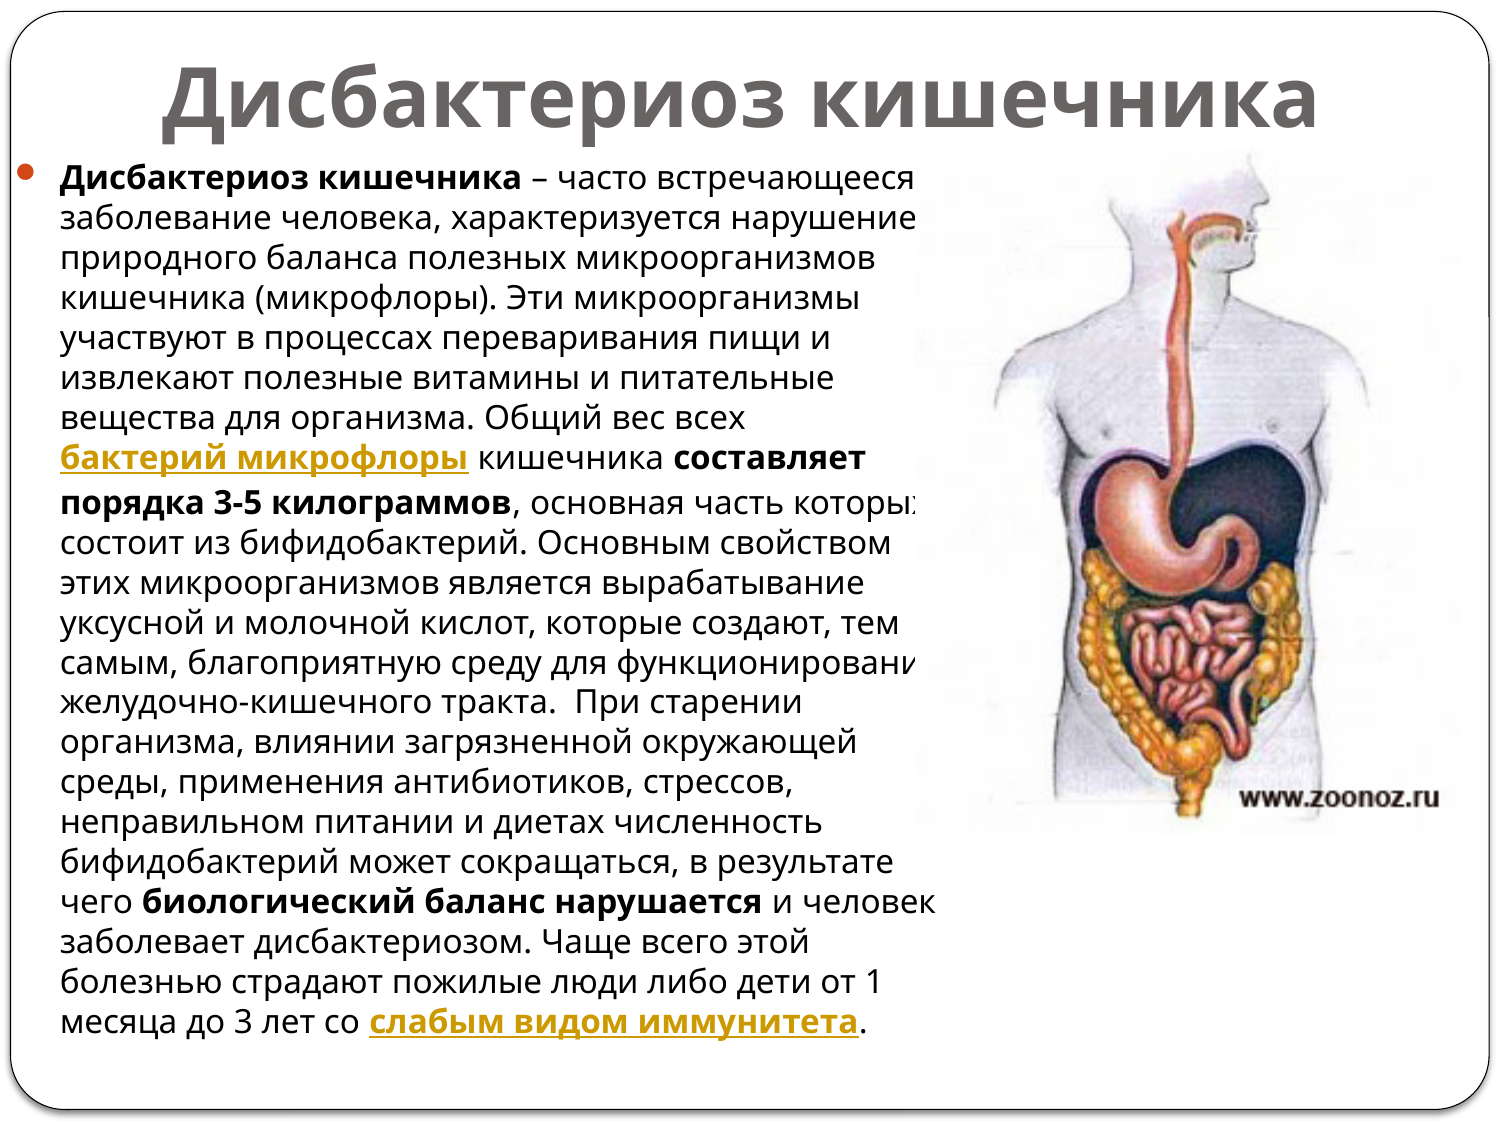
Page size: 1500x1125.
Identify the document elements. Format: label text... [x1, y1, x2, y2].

picture [915, 148, 1462, 835]
title Дисбактериоз кишечника [147, 0, 1423, 149]
list Дисбактериоз кишечника – часто встречающееся заболевание человека, характеризуется нарушением природного баланса полезных микроорганизмов кишечника (микрофлоры). Эти микроорганизмы участвуют в процессах переваривания пищи и извлекают полезные витамины и питательные вещества для организма. Общий вес всех бактерий микрофлоры кишечника составляет порядка 3-5 килограммов, основная часть которых состоит из бифидобактерий. Основным свойством этих микроорганизмов является вырабатывание уксусной и молочной кислот, которые создают, тем самым, благоприятную среду для функционирования желудочно-кишечного тракта. При старении организма, влиянии загрязненной окружающей среды, применения антибиотиков, стрессов, неправильном питании и диетах численность бифидобактерий может сокращаться, в результате чего биологический баланс нарушается и человек заболевает дисбактериозом. Чаще всего этой болезнью страдают пожилые люди либо дети от 1 месяца до 3 лет со слабым видом иммунитета. [0, 149, 987, 1125]
